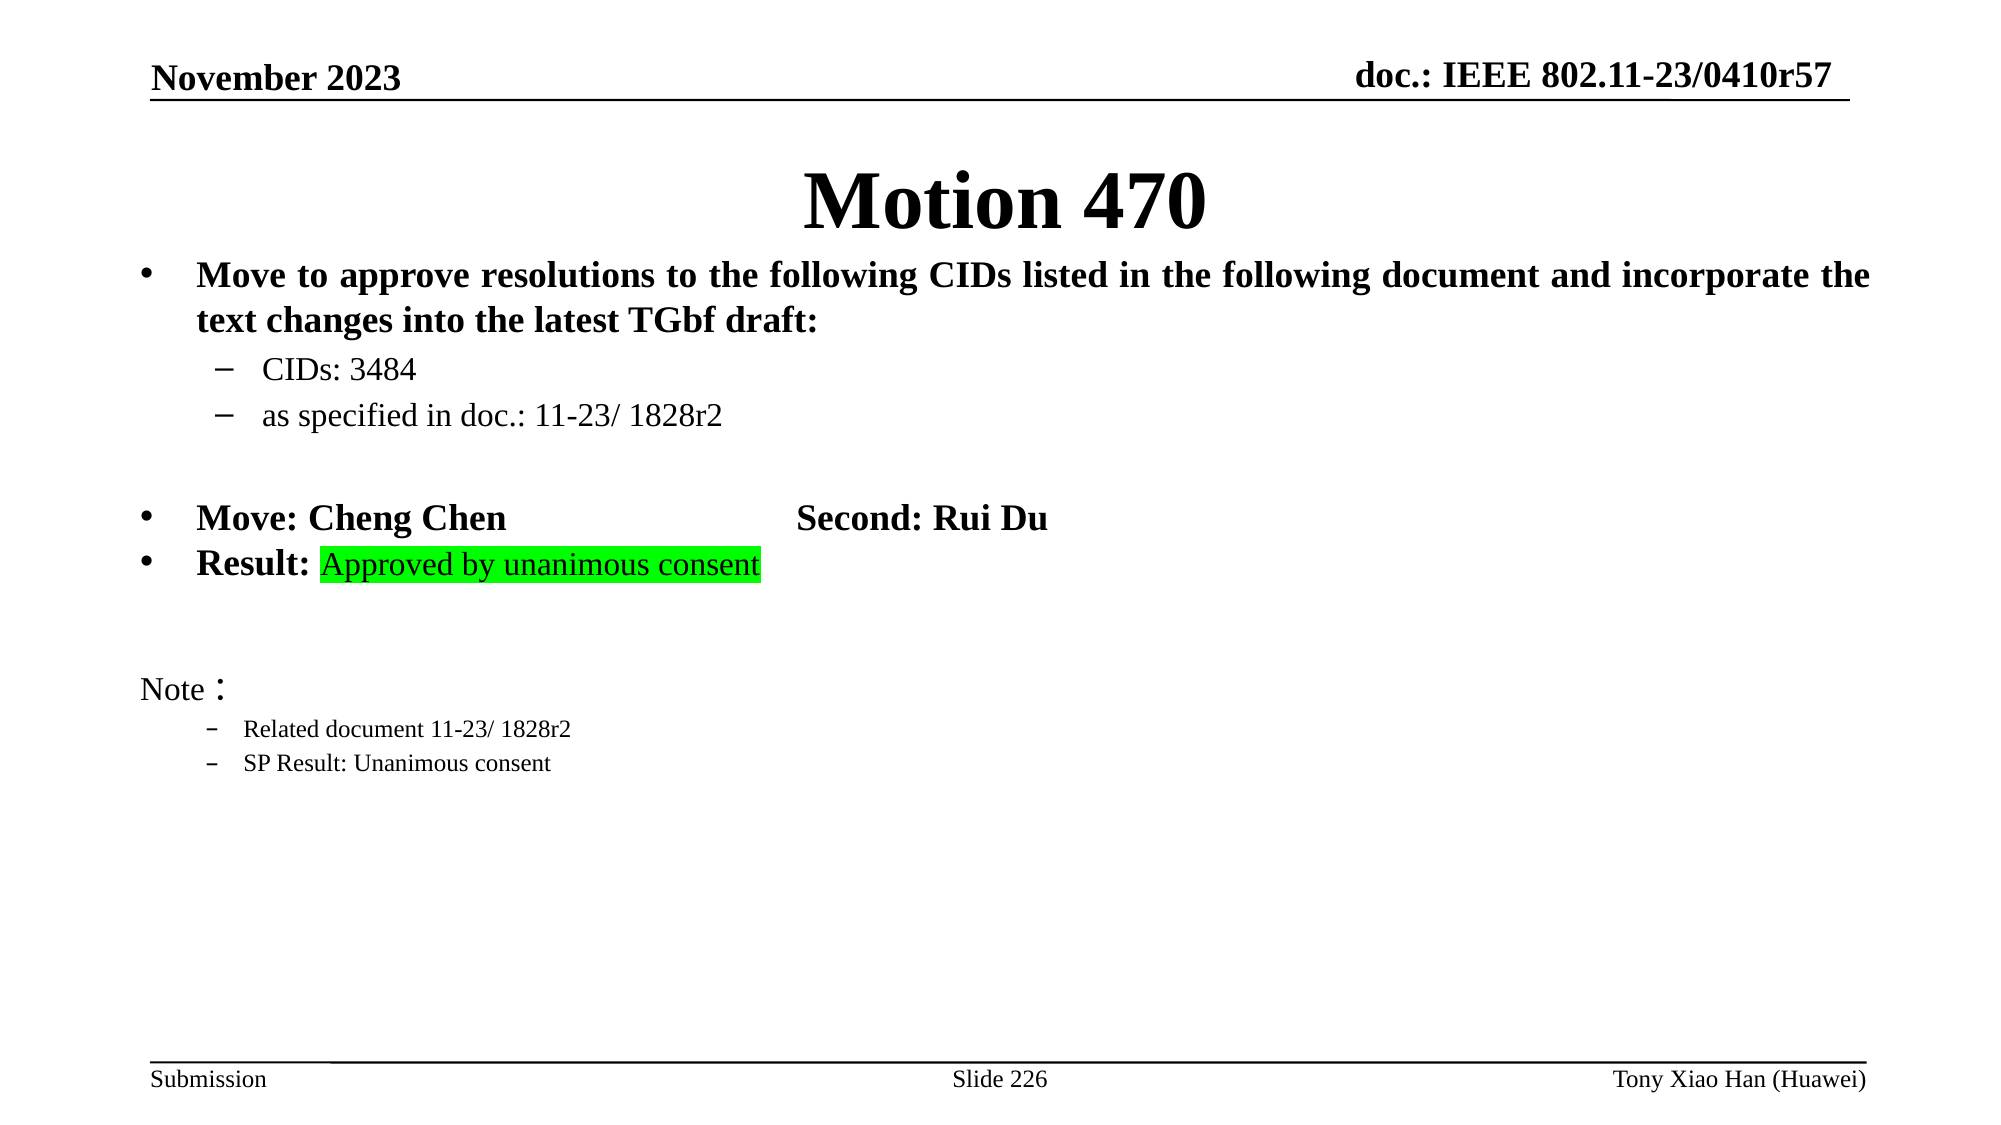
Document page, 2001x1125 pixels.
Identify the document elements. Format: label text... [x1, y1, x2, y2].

text_box Move to approve resolutions to the following CIDs listed in the following document and incorporate the text changes into the latest TGbf draft: CIDs: 3484 as specified in doc.: 11-23/ 1828r2 Move: Cheng Chen Second: Rui Du Result: Approved by unanimous consent Note： Related document 11-23/ 1828r2 SP Result: Unanimous consent [125, 212, 1888, 988]
text_box Motion 470 [368, 137, 1644, 212]
